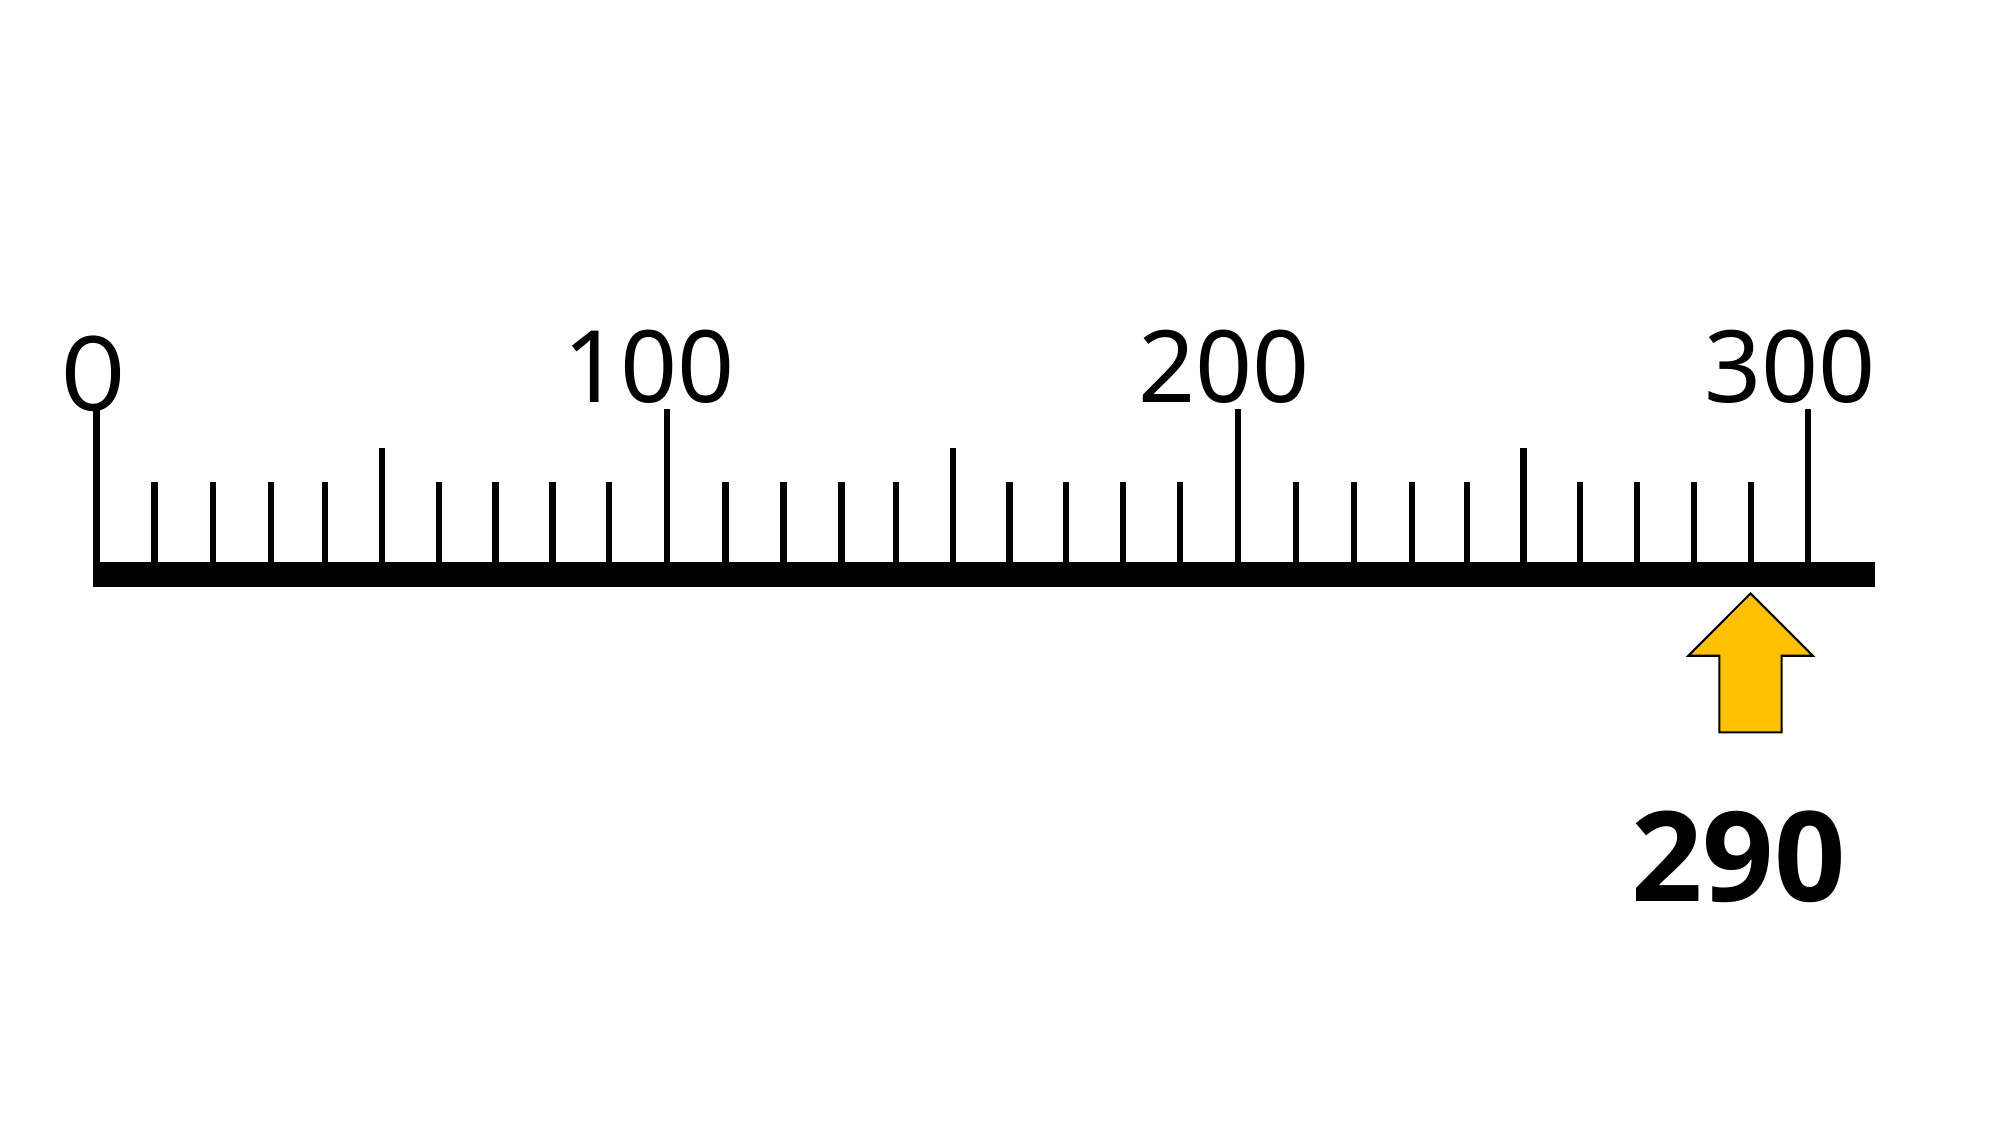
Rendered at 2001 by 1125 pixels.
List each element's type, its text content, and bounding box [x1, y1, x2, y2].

text_box ０ [29, 302, 159, 438]
text_box 290 [1616, 769, 1930, 934]
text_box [94, 409, 1875, 587]
text_box 300 [1689, 295, 1891, 431]
text_box 200 [1123, 295, 1325, 409]
text_box 100 [548, 295, 750, 409]
text_box [1685, 591, 1816, 734]
